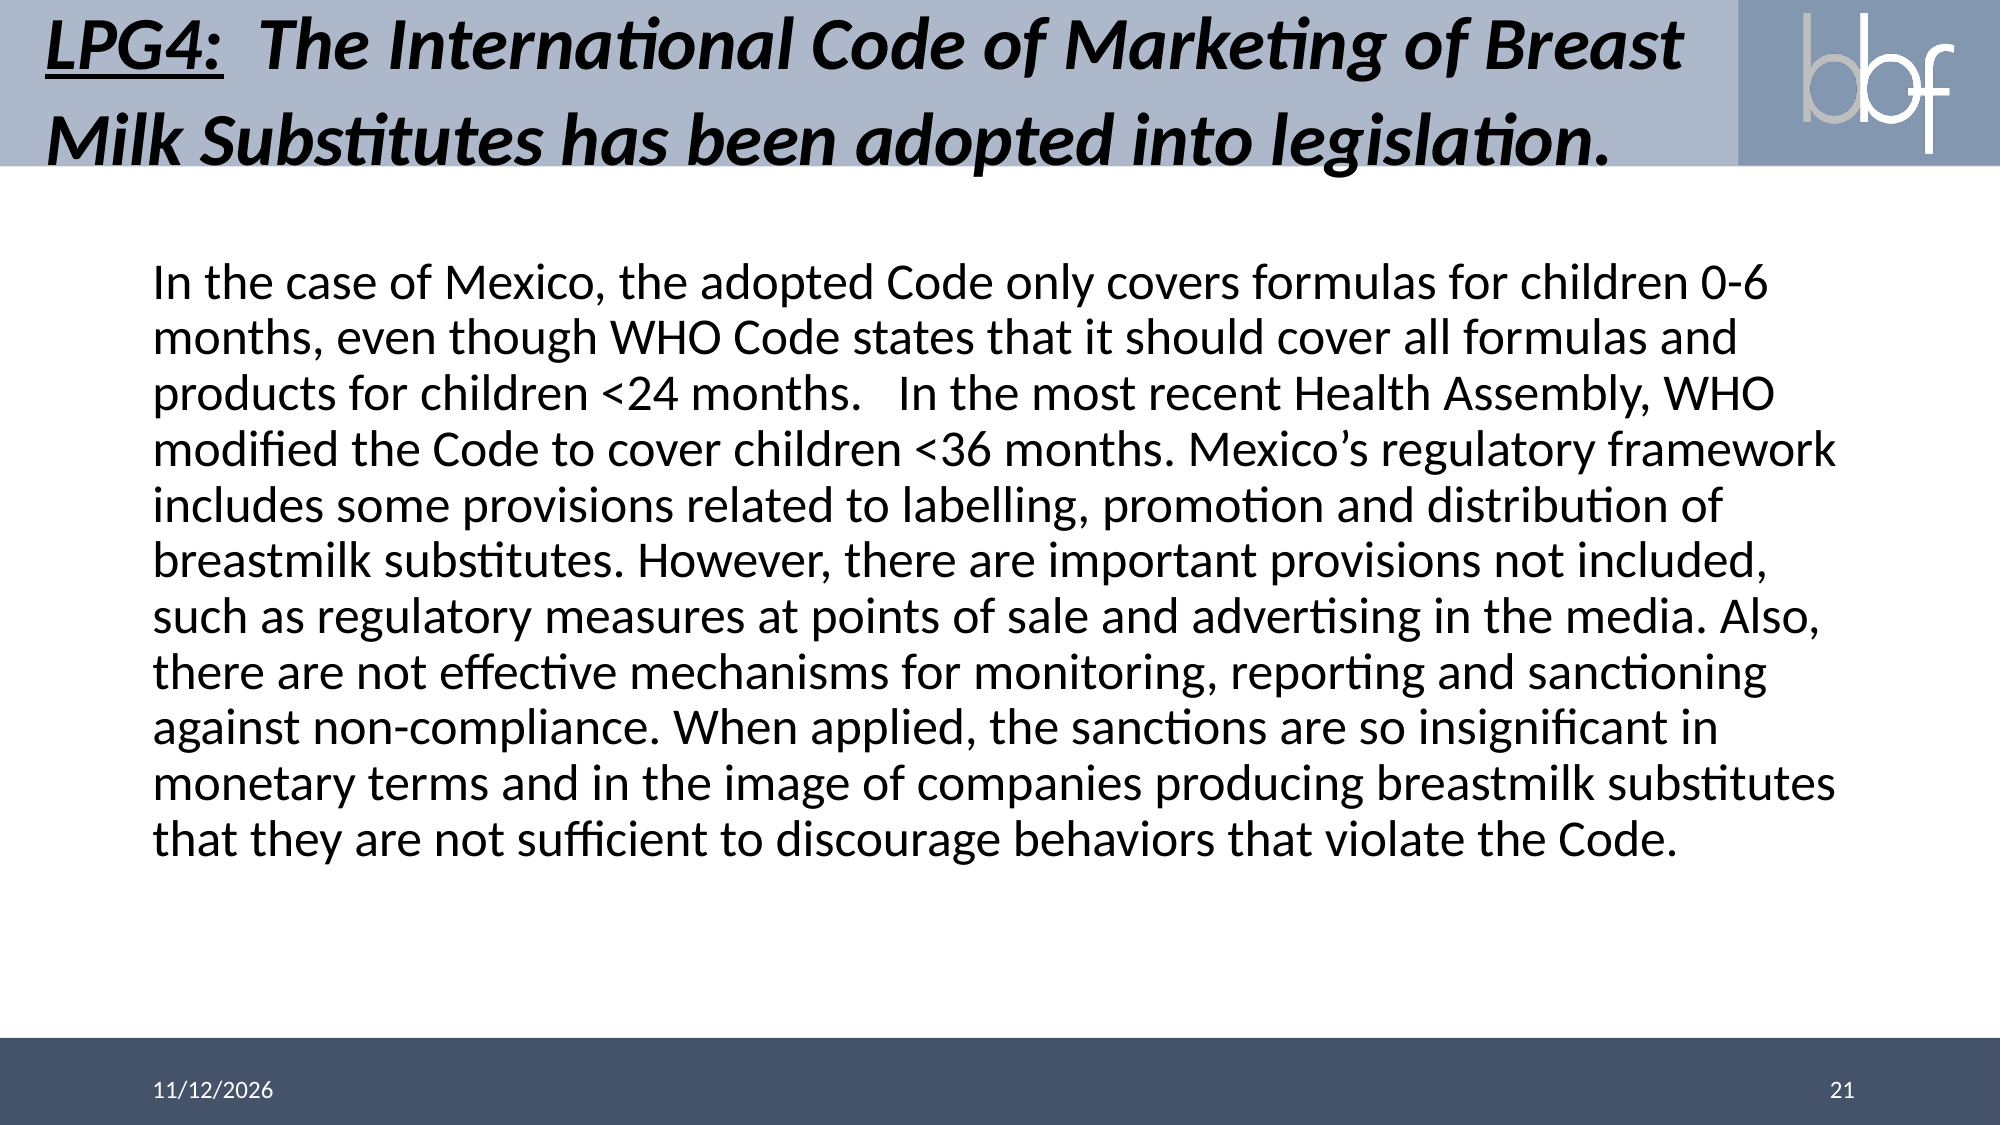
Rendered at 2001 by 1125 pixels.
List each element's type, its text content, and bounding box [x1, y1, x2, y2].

list In the case of Mexico, the adopted Code only covers formulas for children 0-6 months, even though WHO Code states that it should cover all formulas and products for children <24 months. In the most recent Health Assembly, WHO modified the Code to cover children <36 months. Mexico’s regulatory framework includes some provisions related to labelling, promotion and distribution of breastmilk substitutes. However, there are important provisions not included, such as regulatory measures at points of sale and advertising in the media. Also, there are not effective mechanisms for monitoring, reporting and sanctioning against non-compliance. When applied, the sanctions are so insignificant in monetary terms and in the image of companies producing breastmilk substitutes that they are not sufficient to discourage behaviors that violate the Code. [137, 247, 1868, 904]
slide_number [137, 1058, 330, 1119]
title LPG4: The International Code of Marketing of Breast Milk Substitutes has been adopted into legislation. [30, 0, 1846, 181]
slide_number 21 [1714, 1058, 1871, 1119]
